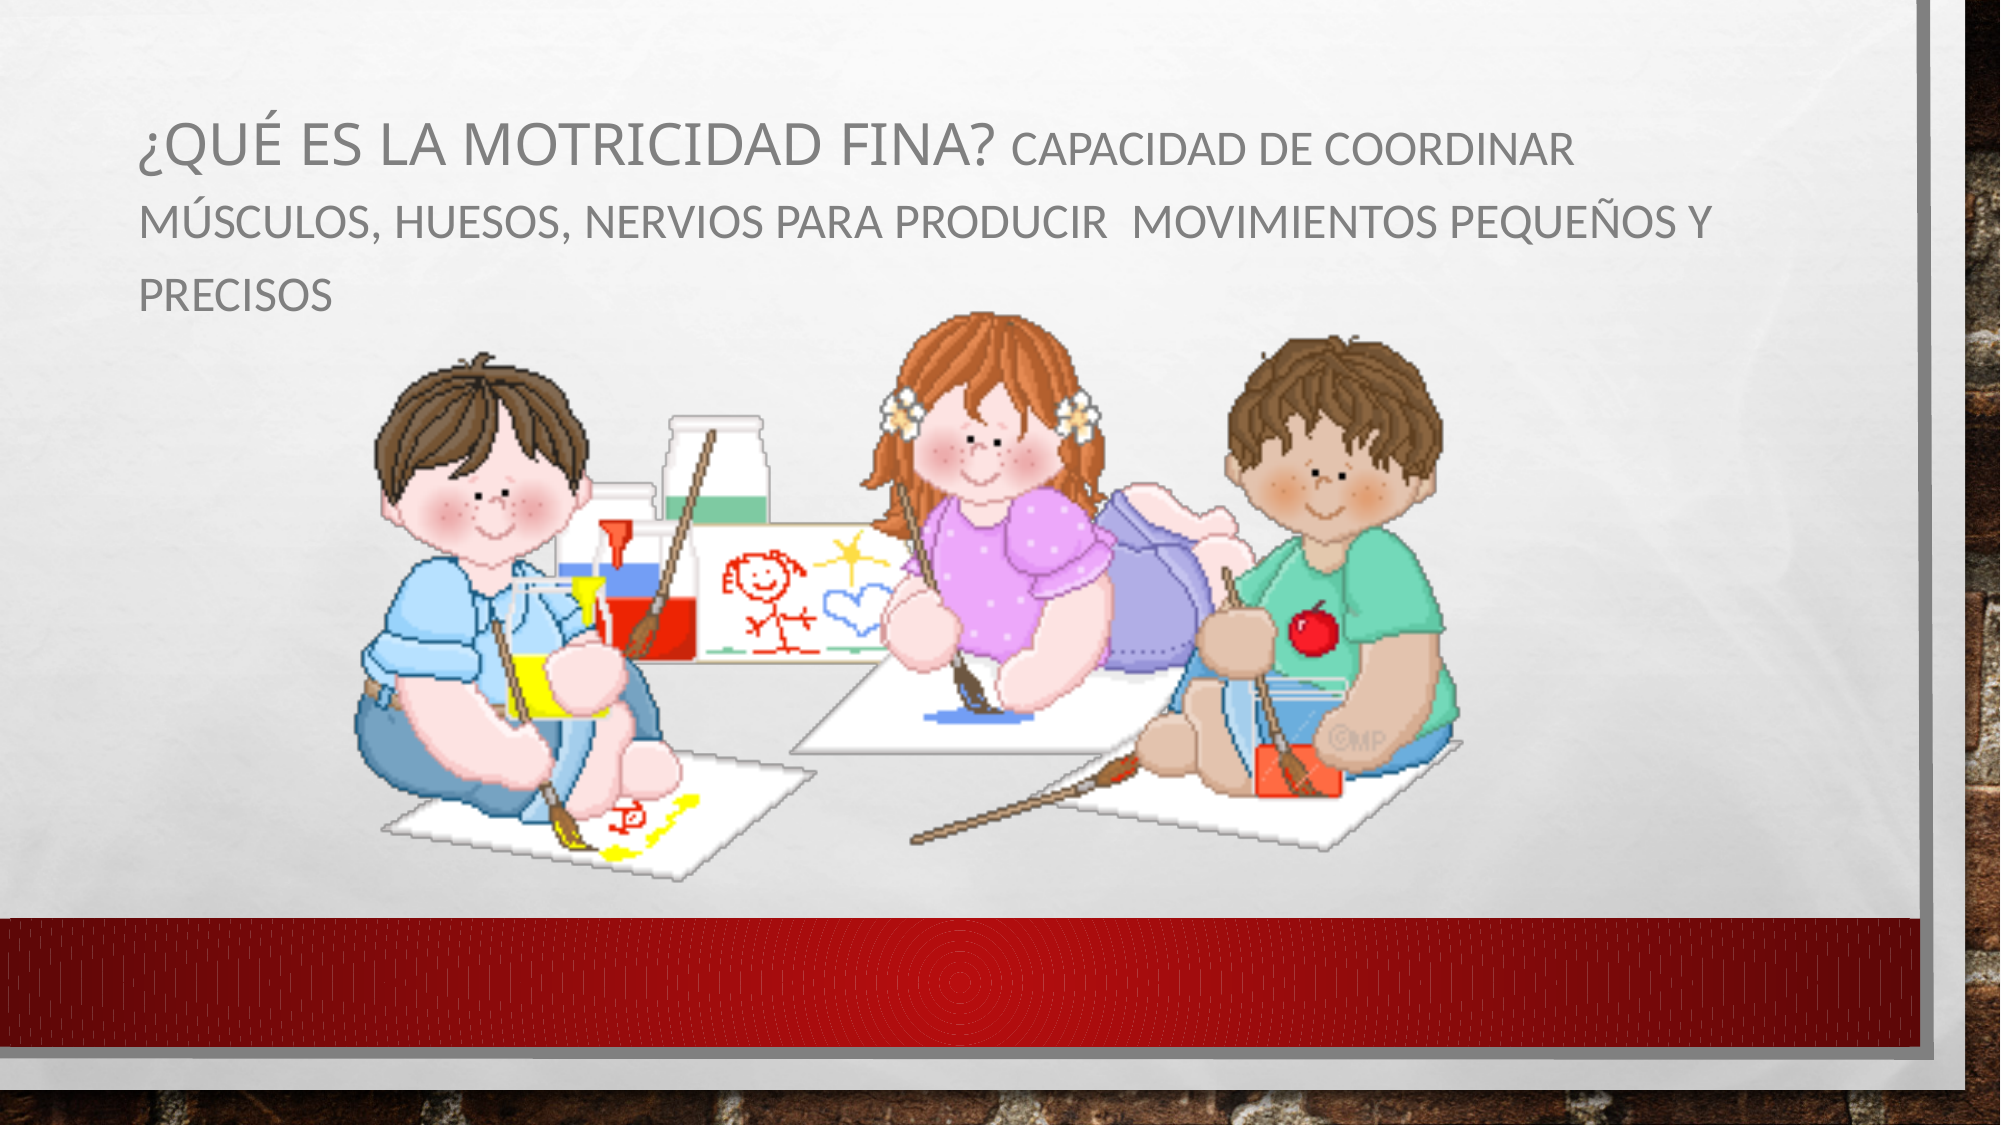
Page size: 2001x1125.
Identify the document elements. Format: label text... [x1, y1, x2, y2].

picture [329, 253, 1494, 886]
text_box ¿Qué ES LA MOTRICIDAD FINA? Capacidad de coordinar músculos, huesos, nervios para producir movimientos pequeños y precisos [123, 85, 1763, 329]
picture [0, 0, 2000, 1125]
